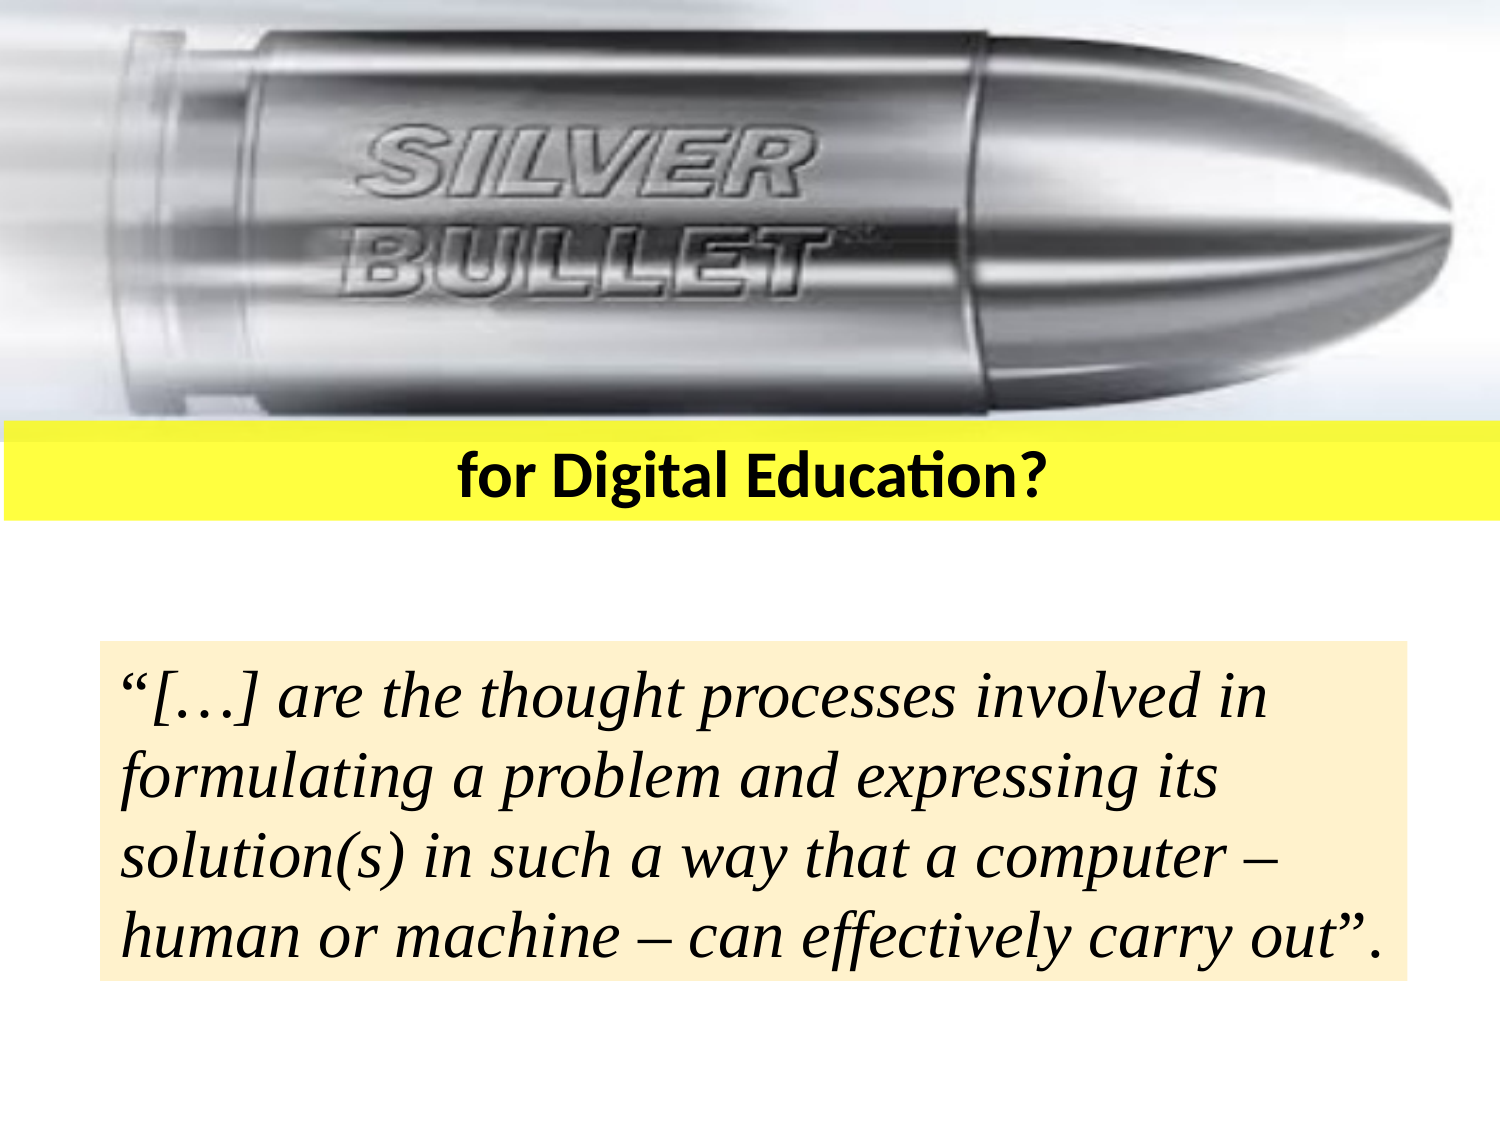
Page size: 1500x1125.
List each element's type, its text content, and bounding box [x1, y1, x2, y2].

text_box “[…] are the thought processes involved in formulating a problem and expressing its solution(s) in such a way that a computer – human or machine – can effectively carry out”. [100, 641, 1408, 981]
text_box for Digital Education? [3, 442, 1500, 521]
picture [0, 0, 1500, 442]
